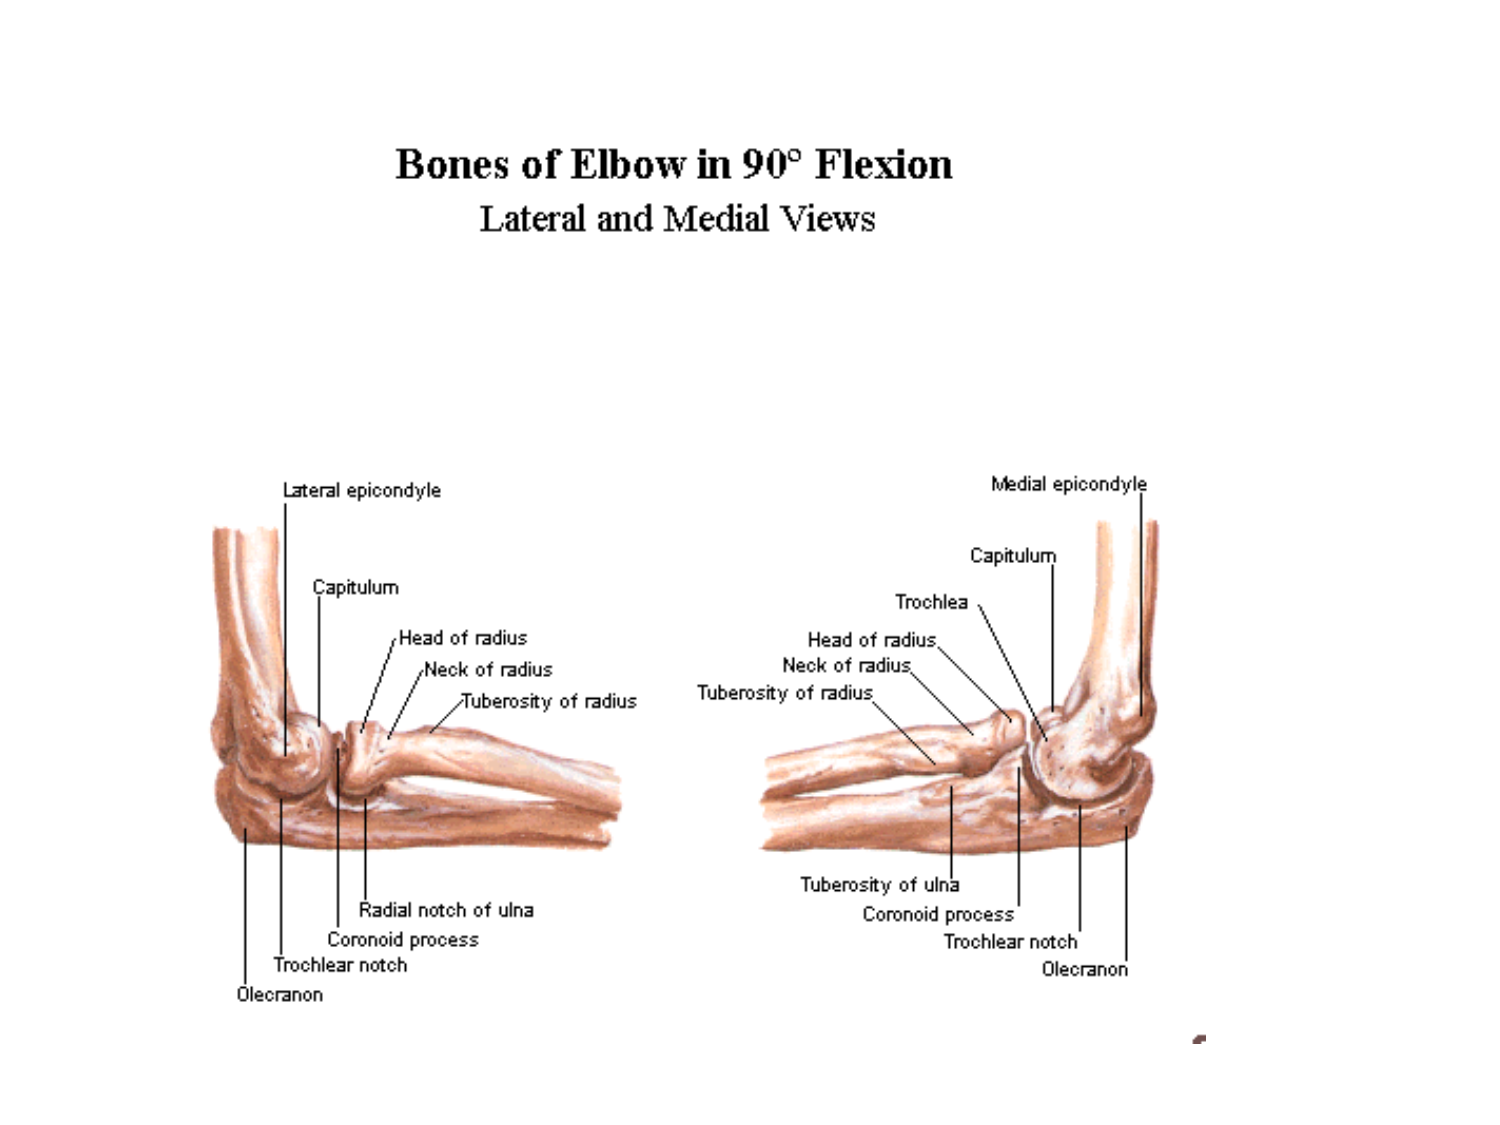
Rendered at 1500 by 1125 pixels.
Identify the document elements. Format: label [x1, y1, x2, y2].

picture [111, 141, 1206, 1044]
